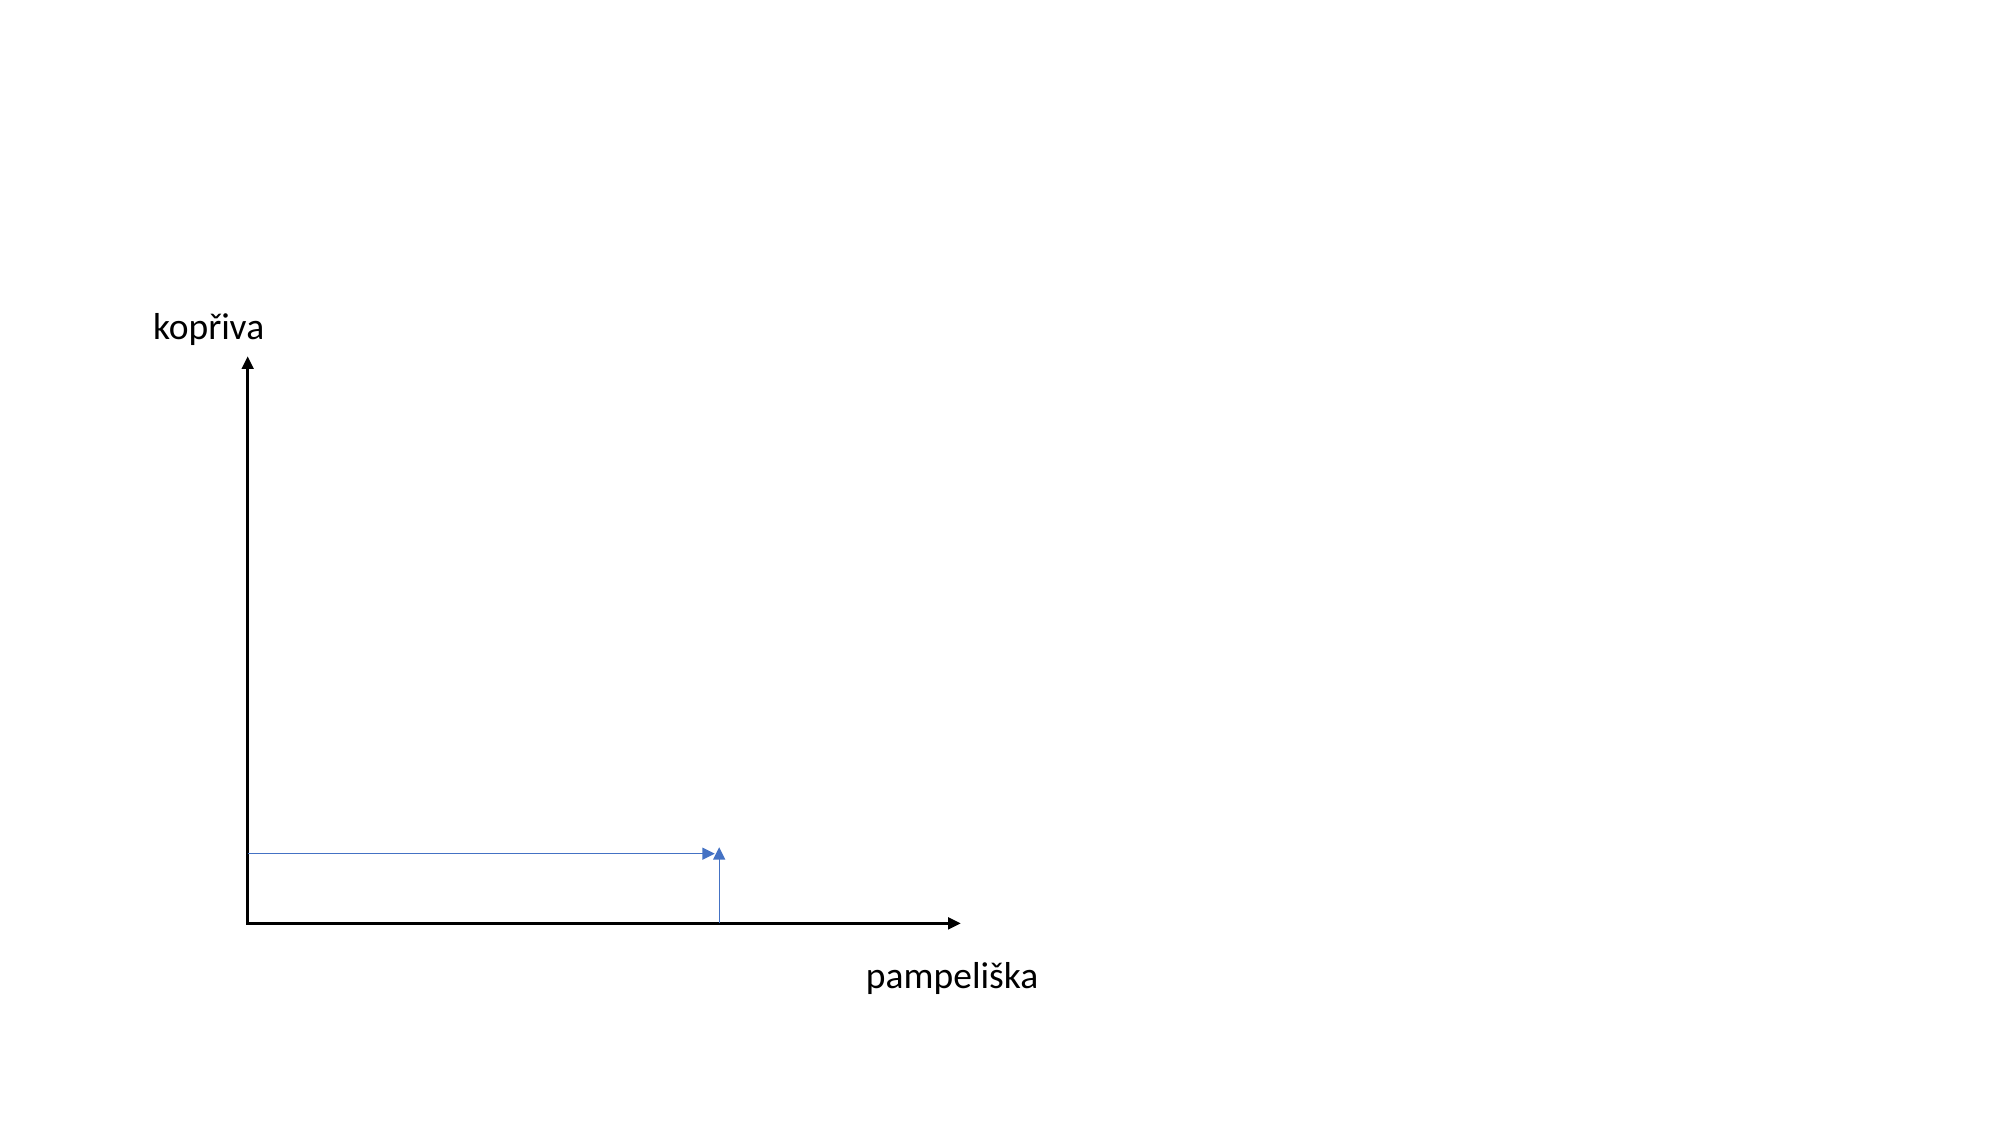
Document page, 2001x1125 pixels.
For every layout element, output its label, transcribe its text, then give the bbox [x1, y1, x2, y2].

text_box pampeliška [851, 944, 1070, 1004]
text_box kopřiva [138, 294, 358, 355]
